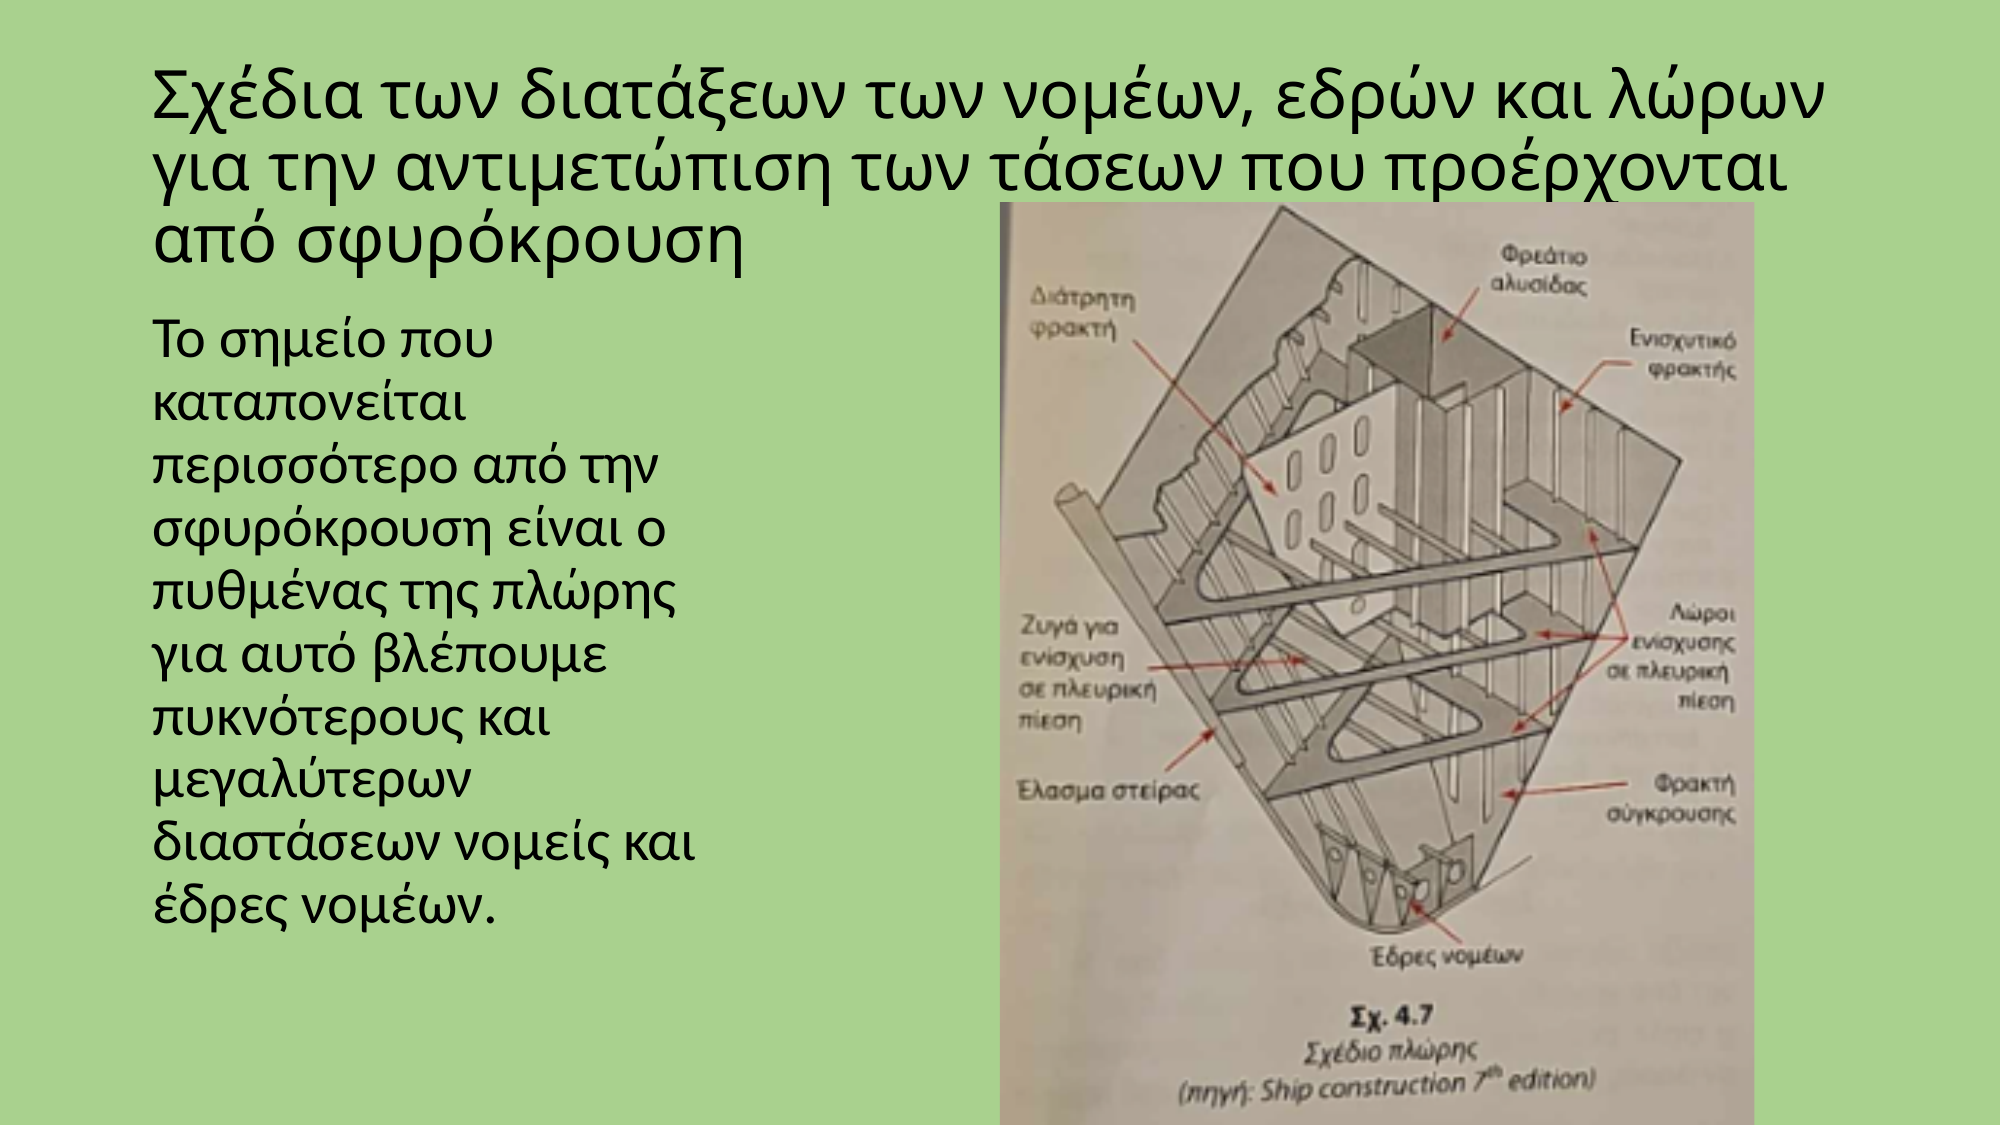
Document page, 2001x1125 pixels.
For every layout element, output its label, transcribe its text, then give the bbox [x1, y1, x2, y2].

picture [916, 202, 1839, 1125]
title Σχέδια των διατάξεων των νομέων, εδρών και λώρων για την αντιμετώπιση των τάσεων που προέρχονται από σφυρόκρουση [137, 59, 1863, 278]
list Το σημείο που καταπονείται περισσότερο από την σφυρόκρουση είναι ο πυθμένας της πλώρης για αυτό βλέπουμε πυκνότερους και μεγαλύτερων διαστάσεων νομείς και έδρες νομέων. [137, 299, 777, 1014]
